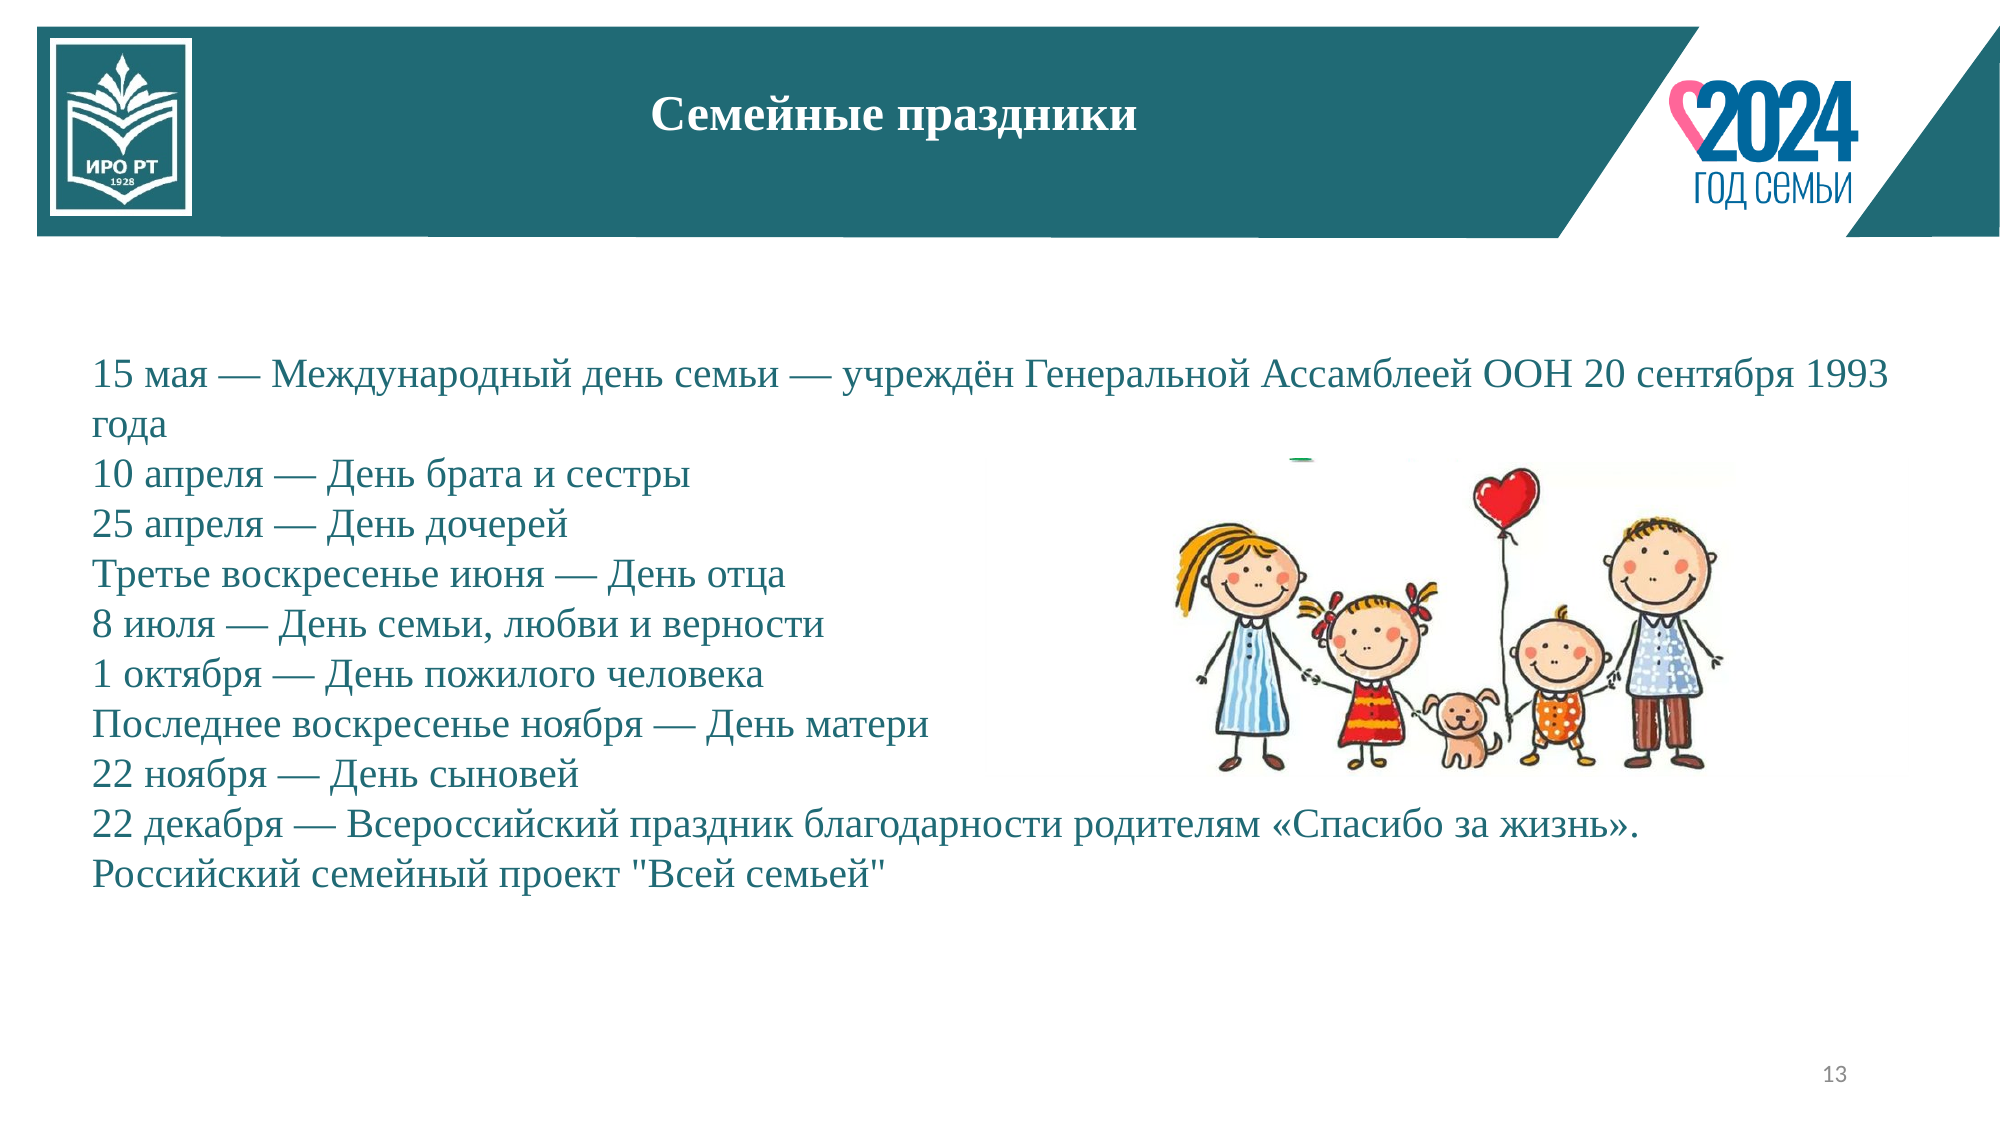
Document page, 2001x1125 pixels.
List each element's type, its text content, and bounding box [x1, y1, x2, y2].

text_box Семейные праздники [192, 72, 1638, 148]
picture [985, 458, 1909, 777]
text_box [36, 25, 1702, 240]
picture [1653, 58, 1881, 221]
text_box [1843, 23, 2000, 239]
slide_number 13 [1412, 1042, 1863, 1103]
text_box 15 мая — Международный день семьи — учреждён Генеральной Ассамблеей ООН 20 сентября 1993 года 10 апреля — День брата и сестры 25 апреля — День дочерей Третье воскресенье июня — День отца 8 июля — День семьи, любви и верности 1 октября — День пожилого человека Последнее воскресенье ноября — День матери 22 ноября — День сыновей 22 декабря — Всероссийский праздник благодарности родителям «Спасибо за жизнь». Российский семейный проект "Всей семьей" [77, 288, 1986, 904]
picture [50, 38, 192, 216]
